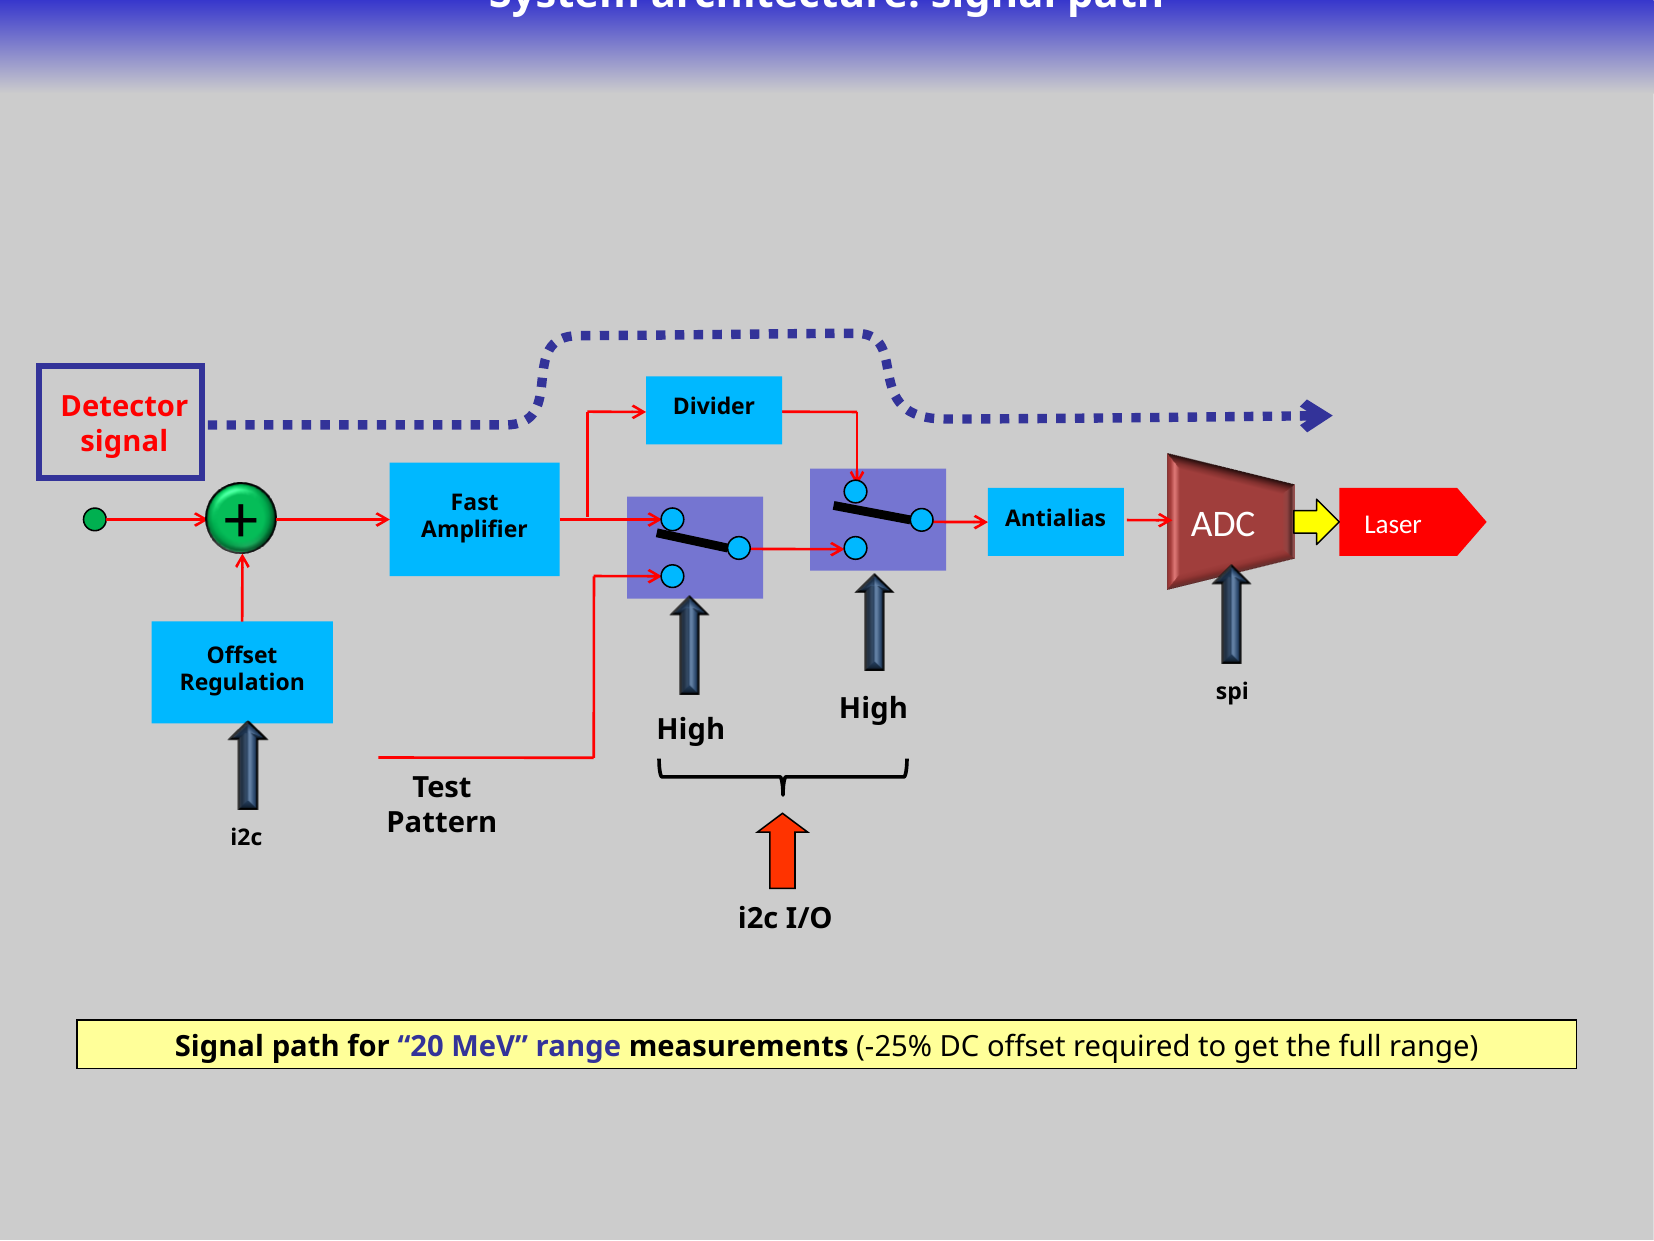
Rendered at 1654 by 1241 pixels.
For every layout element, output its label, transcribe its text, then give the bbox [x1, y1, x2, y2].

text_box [656, 532, 728, 549]
text_box [627, 496, 764, 547]
text_box [844, 480, 867, 503]
text_box spi [1189, 670, 1276, 712]
text_box [83, 508, 106, 531]
text_box [39, 365, 202, 479]
text_box High [817, 682, 930, 731]
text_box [1208, 562, 1254, 666]
text_box [810, 468, 947, 571]
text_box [203, 481, 280, 556]
text_box [210, 333, 1333, 426]
text_box Signal path for “20 MeV” range measurements (-25% DC offset required to get the full range) [76, 1020, 1577, 1069]
text_box Offset Regulation [151, 621, 333, 724]
text_box [912, 508, 934, 532]
text_box Fast Amplifier [389, 462, 560, 577]
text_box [224, 718, 271, 813]
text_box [667, 593, 713, 697]
text_box [661, 564, 684, 588]
text_box Divider [646, 421, 783, 445]
text_box [757, 813, 808, 889]
text_box [1339, 487, 1467, 556]
text_box i2c [203, 816, 290, 858]
text_box [661, 507, 684, 531]
text_box [730, 536, 751, 560]
text_box i2c I/O [710, 892, 861, 941]
text_box System architecture: signal path [0, 0, 1654, 94]
text_box [844, 536, 867, 560]
text_box Antialias [987, 487, 1124, 556]
text_box [1476, 509, 1487, 535]
text_box Test Pattern [357, 761, 528, 846]
text_box High [634, 703, 748, 753]
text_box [851, 570, 897, 674]
text_box [627, 526, 764, 599]
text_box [1165, 450, 1297, 593]
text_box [833, 505, 911, 521]
text_box [659, 758, 907, 796]
text_box [1301, 499, 1340, 545]
text_box Detector signal [202, 380, 210, 465]
text_box Laser [1350, 499, 1476, 546]
